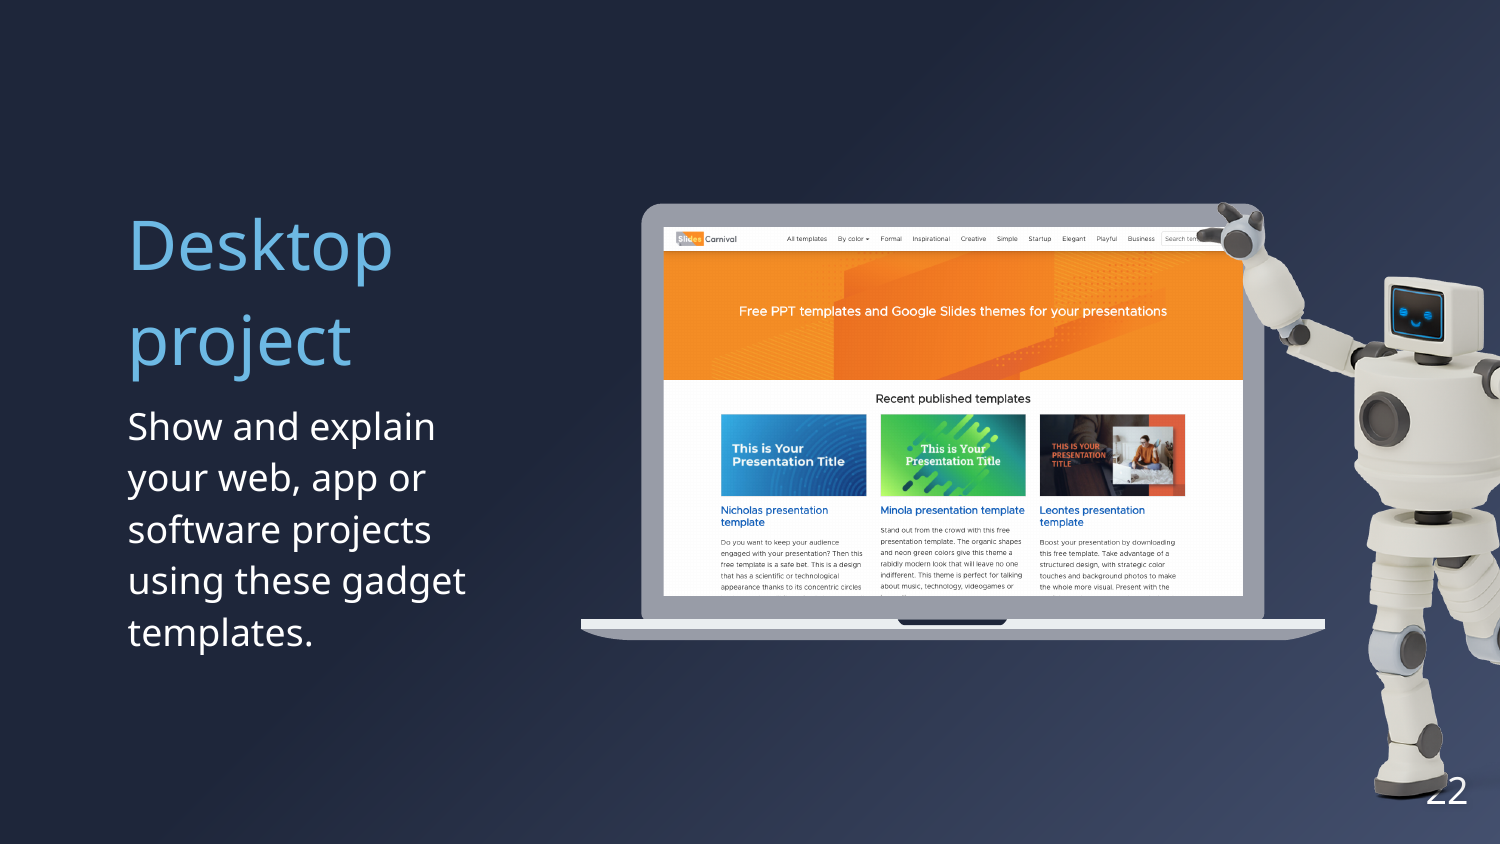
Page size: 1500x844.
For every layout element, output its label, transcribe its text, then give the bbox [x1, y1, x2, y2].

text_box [1196, 202, 1500, 802]
list Desktop project Show and explain your web, app or software projects using these gadget templates. [127, 61, 527, 783]
picture [663, 227, 1196, 596]
slide_number ‹#› [1378, 810, 1469, 814]
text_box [580, 203, 1193, 641]
